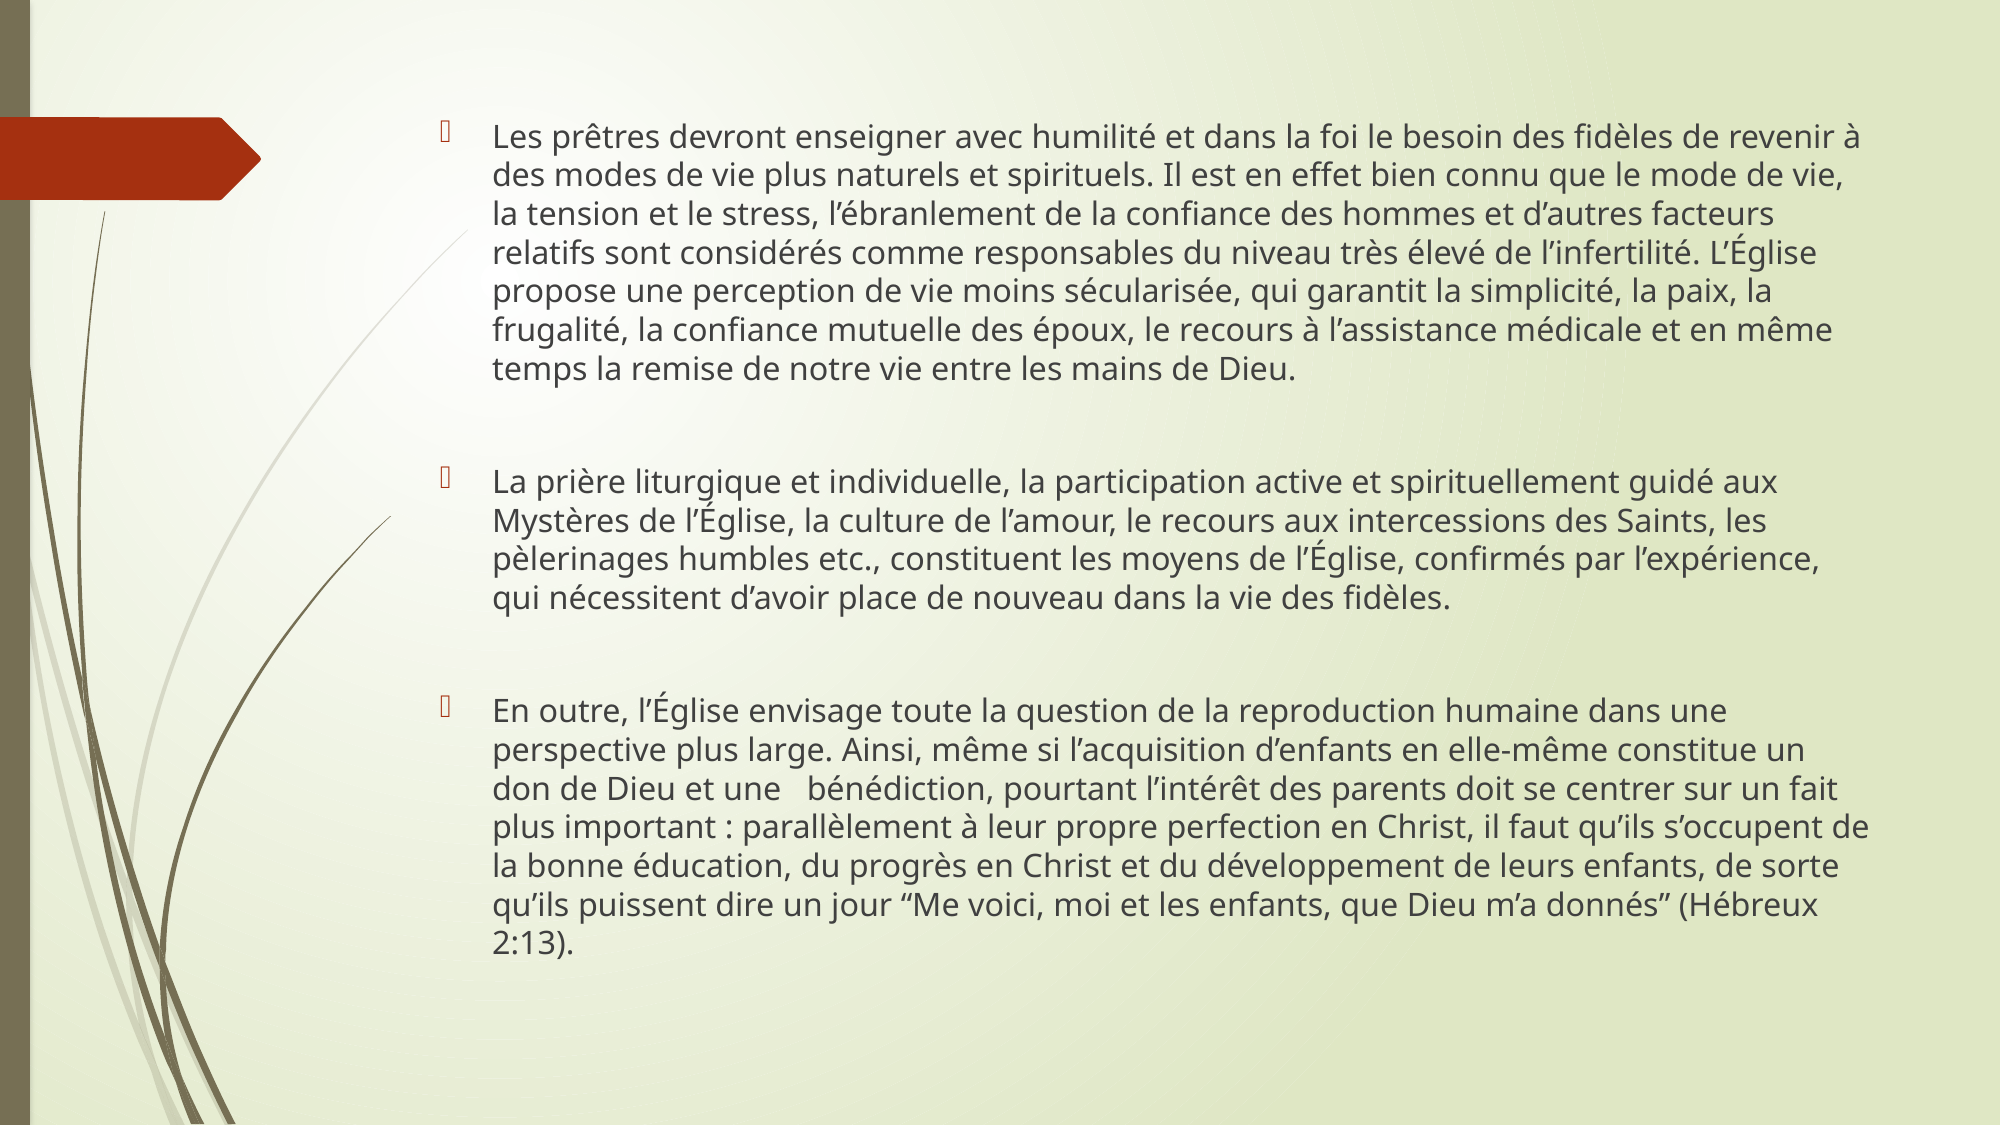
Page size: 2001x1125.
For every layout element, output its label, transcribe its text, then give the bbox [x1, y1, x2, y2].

list Les prêtres devront enseigner avec humilité et dans la foi le besoin des fidèles de revenir à des modes de vie plus naturels et spirituels. Il est en effet bien connu que le mode de vie, la tension et le stress, l’ébranlement de la confiance des hommes et d’autres facteurs relatifs sont considérés comme responsables du niveau très élevé de l’infertilité. L’Église propose une perception de vie moins sécularisée, qui garantit la simplicité, la paix, la frugalité, la confiance mutuelle des époux, le recours à l’assistance médicale et en même temps la remise de notre vie entre les mains de Dieu. La prière liturgique et individuelle, la participation active et spirituellement guidé aux Mystères de l’Église, la culture de l’amour, le recours aux intercessions des Saints, les pèlerinages humbles etc., constituent les moyens de l’Église, confirmés par l’expérience, qui nécessitent d’avoir place de nouveau dans la vie des fidèles. En outre, l’Église envisage toute la question de la reproduction humaine dans une perspective plus large. Ainsi, même si l’acquisition d’enfants en elle-même constitue un don de Dieu et une bénédiction, pourtant l’intérêt des parents doit se centrer sur un fait plus important : parallèlement à leur propre perfection en Christ, il faut qu’ils s’occupent de la bonne éducation, du progrès en Christ et du développement de leurs enfants, de sorte qu’ils puissent dire un jour “Me voici, moi et les enfants, que Dieu m’a donnés” (Hébreux 2:13). [424, 108, 1888, 970]
